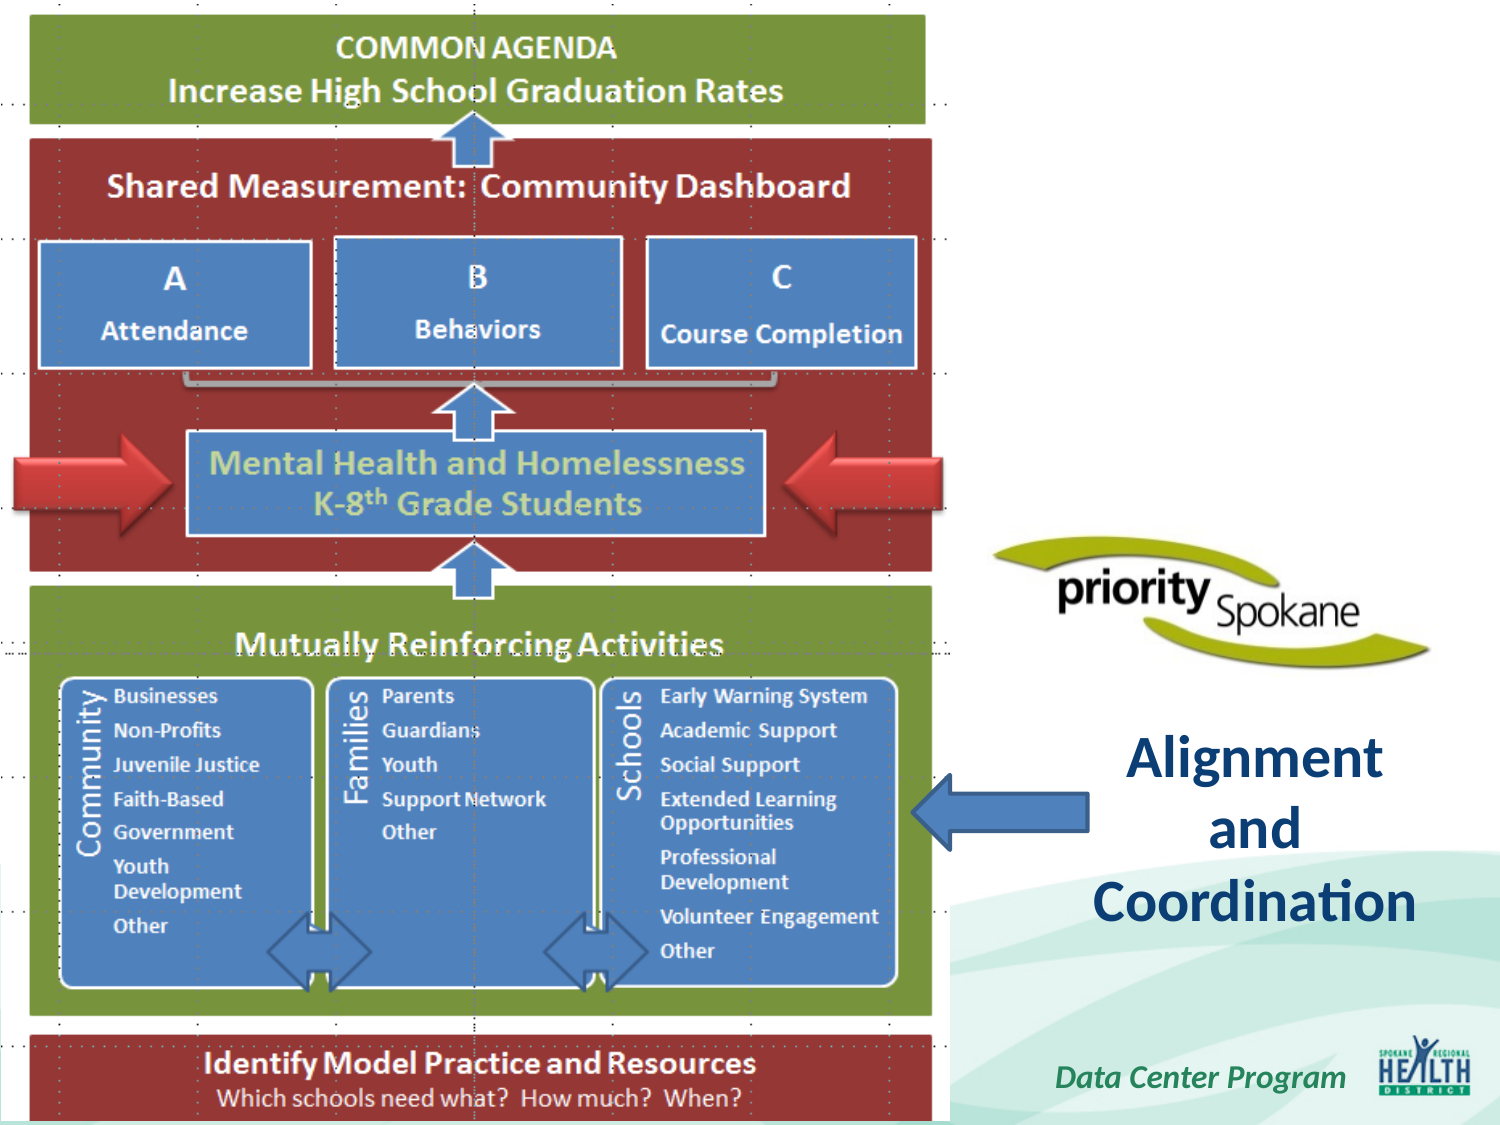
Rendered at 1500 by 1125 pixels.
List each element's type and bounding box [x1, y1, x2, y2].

picture [0, 0, 1500, 1125]
text_box [912, 526, 1437, 951]
